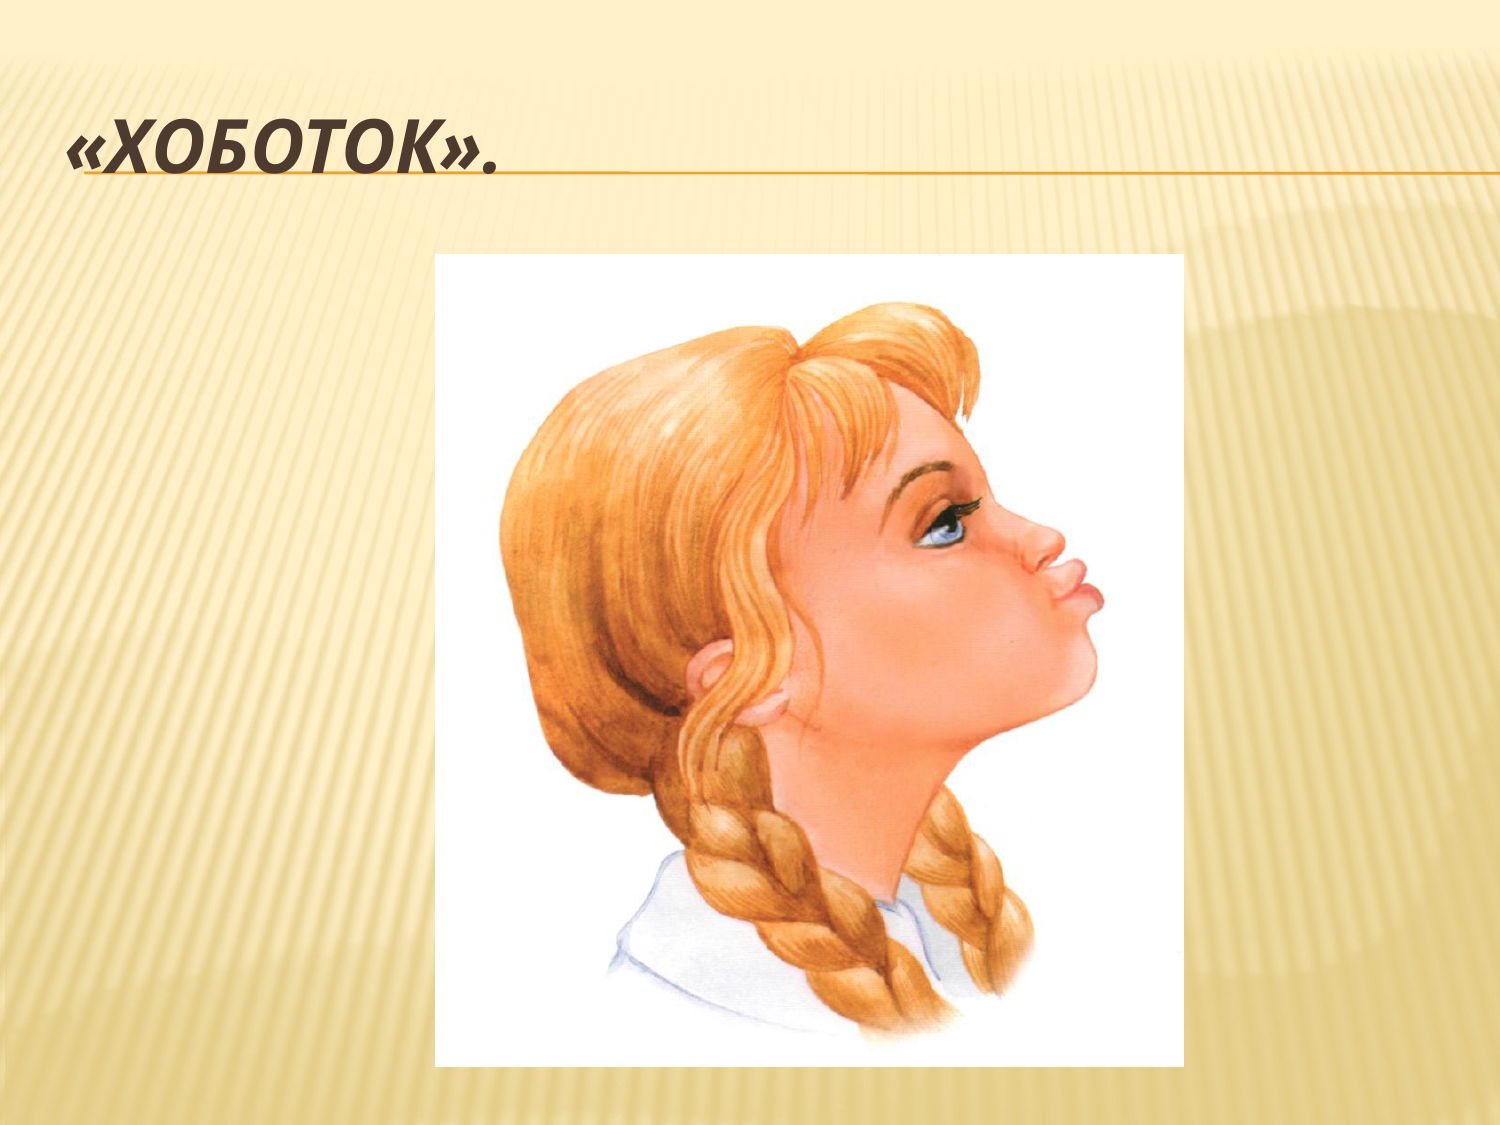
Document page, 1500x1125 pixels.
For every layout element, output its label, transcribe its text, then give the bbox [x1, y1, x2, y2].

title «Хоботок». [50, 75, 1475, 213]
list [435, 254, 1184, 1067]
